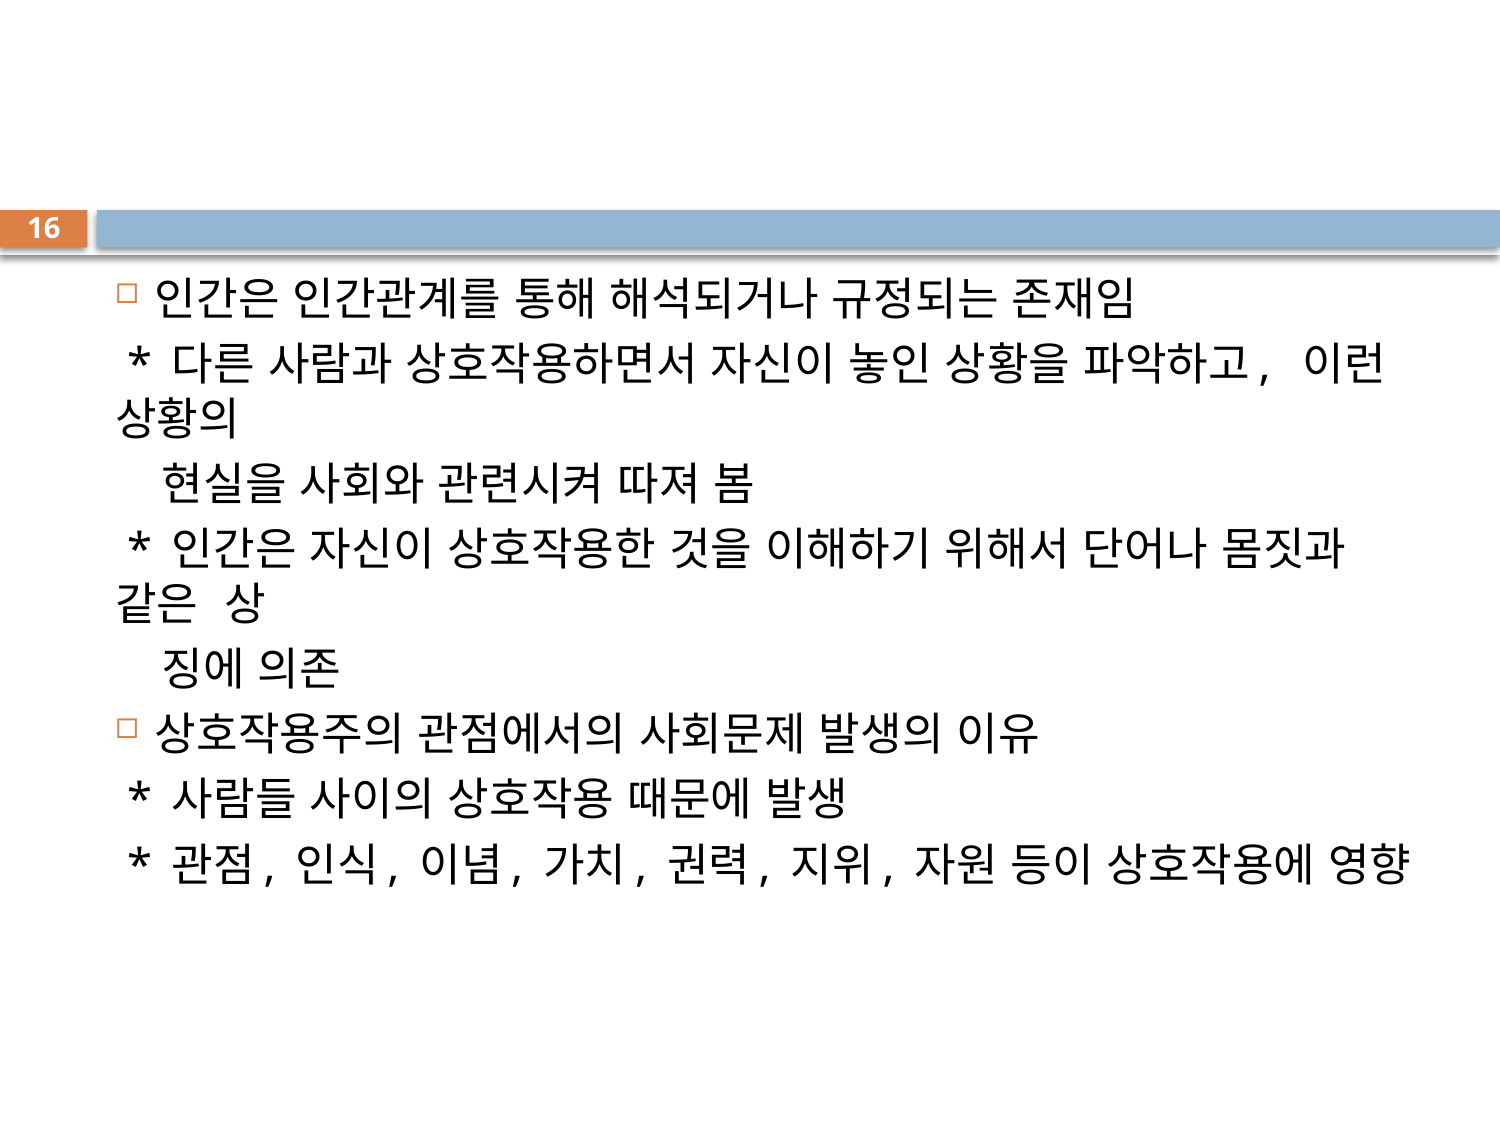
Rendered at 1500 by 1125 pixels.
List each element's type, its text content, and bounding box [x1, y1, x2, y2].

slide_number 16 [0, 208, 88, 249]
list 인간은 인간관계를 통해 해석되거나 규정되는 존재임 * 다른 사람과 상호작용하면서 자신이 놓인 상황을 파악하고, 이런 상황의 현실을 사회와 관련시켜 따져 봄 * 인간은 자신이 상호작용한 것을 이해하기 위해서 단어나 몸짓과 같은 상 징에 의존 상호작용주의 관점에서의 사회문제 발생의 이유 * 사람들 사이의 상호작용 때문에 발생 * 관점, 인식, 이념, 가치, 권력, 지위, 자원 등이 상호작용에 영향 [100, 262, 1438, 1000]
